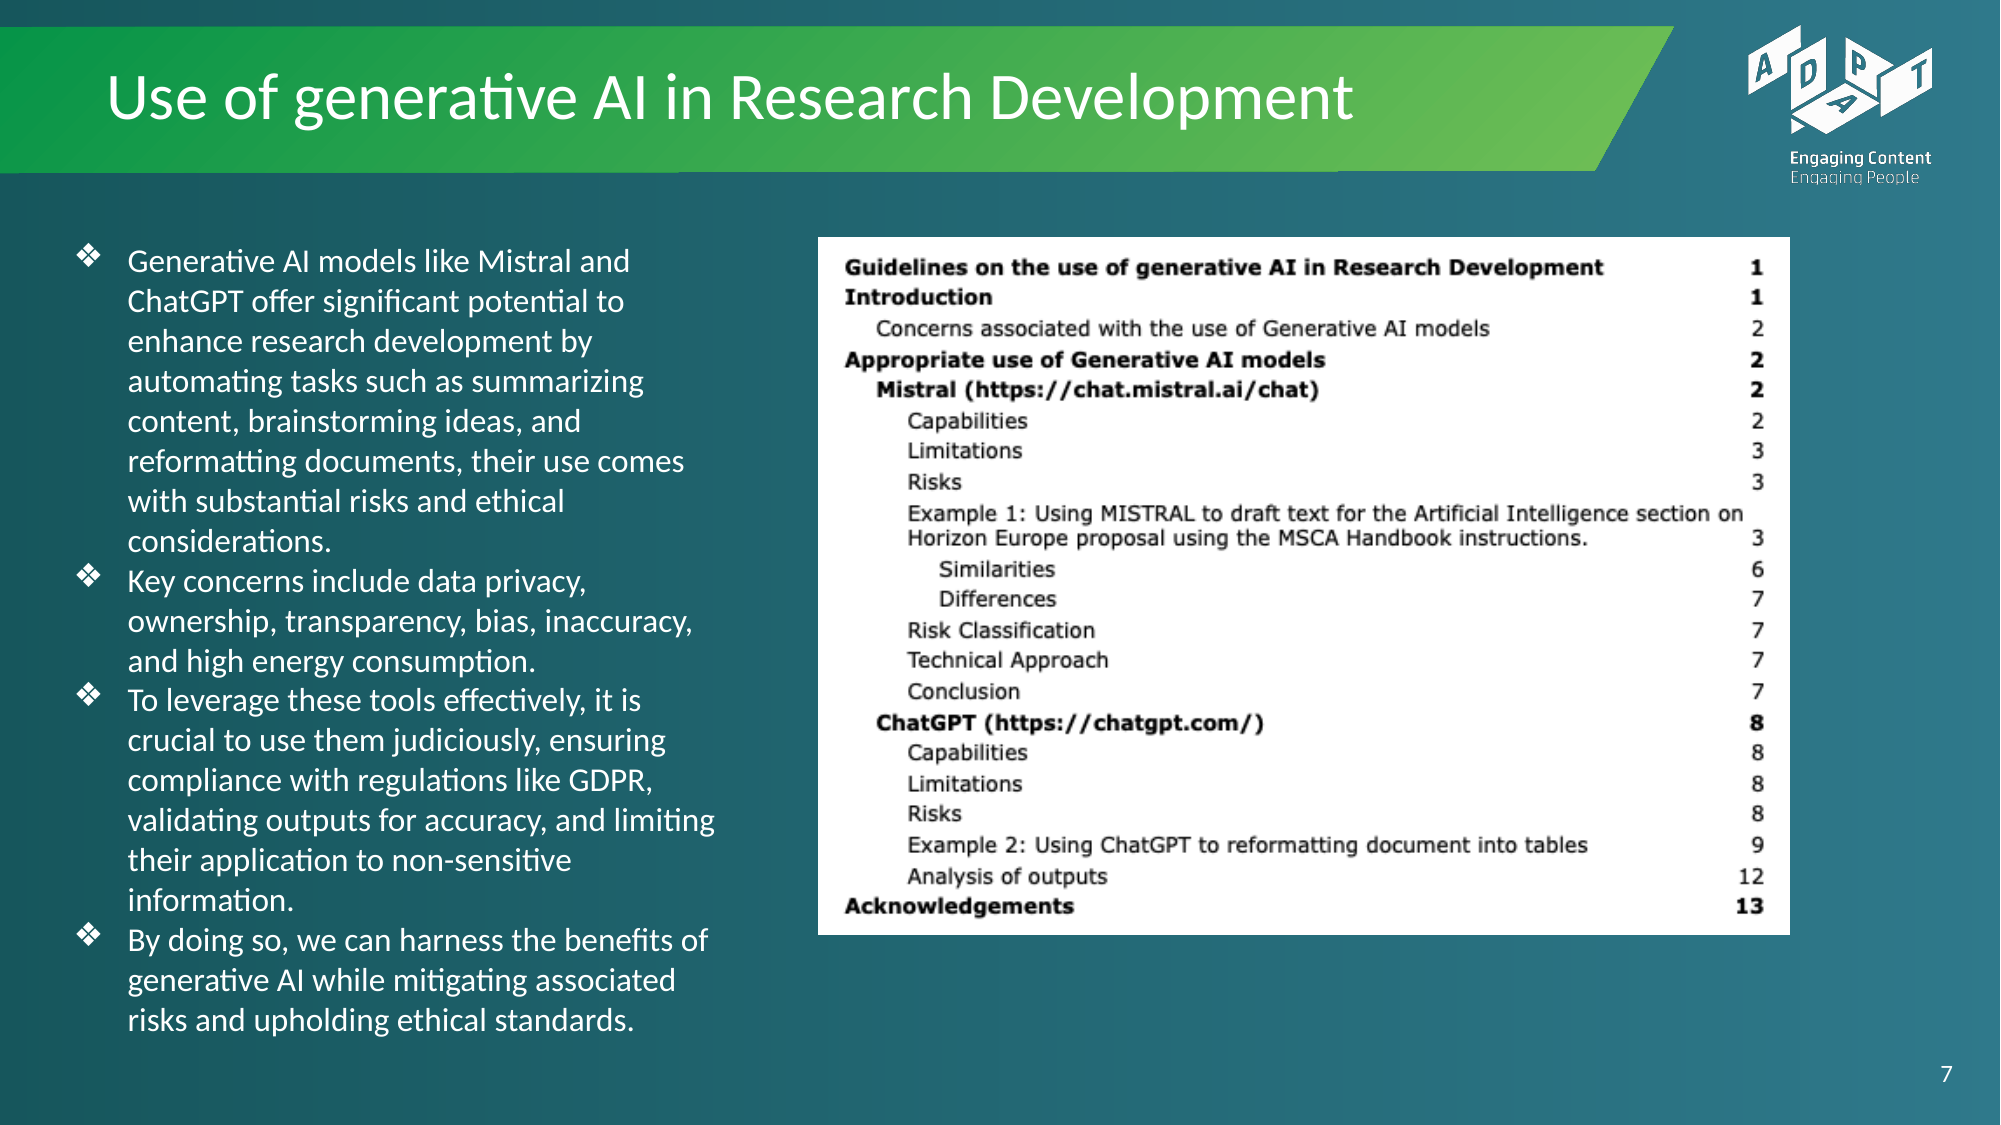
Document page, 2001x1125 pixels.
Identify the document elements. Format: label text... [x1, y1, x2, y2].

text_box Generative AI models like Mistral and ChatGPT offer significant potential to enhance research development by automating tasks such as summarizing content, brainstorming ideas, and reformatting documents, their use comes with substantial risks and ethical considerations. Key concerns include data privacy, ownership, transparency, bias, inaccuracy, and high energy consumption. To leverage these tools effectively, it is crucial to use them judiciously, ensuring compliance with regulations like GDPR, validating outputs for accuracy, and limiting their application to non-sensitive information. By doing so, we can harness the benefits of generative AI while mitigating associated risks and upholding ethical standards. [37, 224, 736, 848]
picture [1748, 24, 1932, 185]
picture [817, 236, 1790, 935]
title Use of generative AI in Research Development [91, 39, 1572, 156]
slide_number ‹#› [1518, 1042, 1969, 1103]
